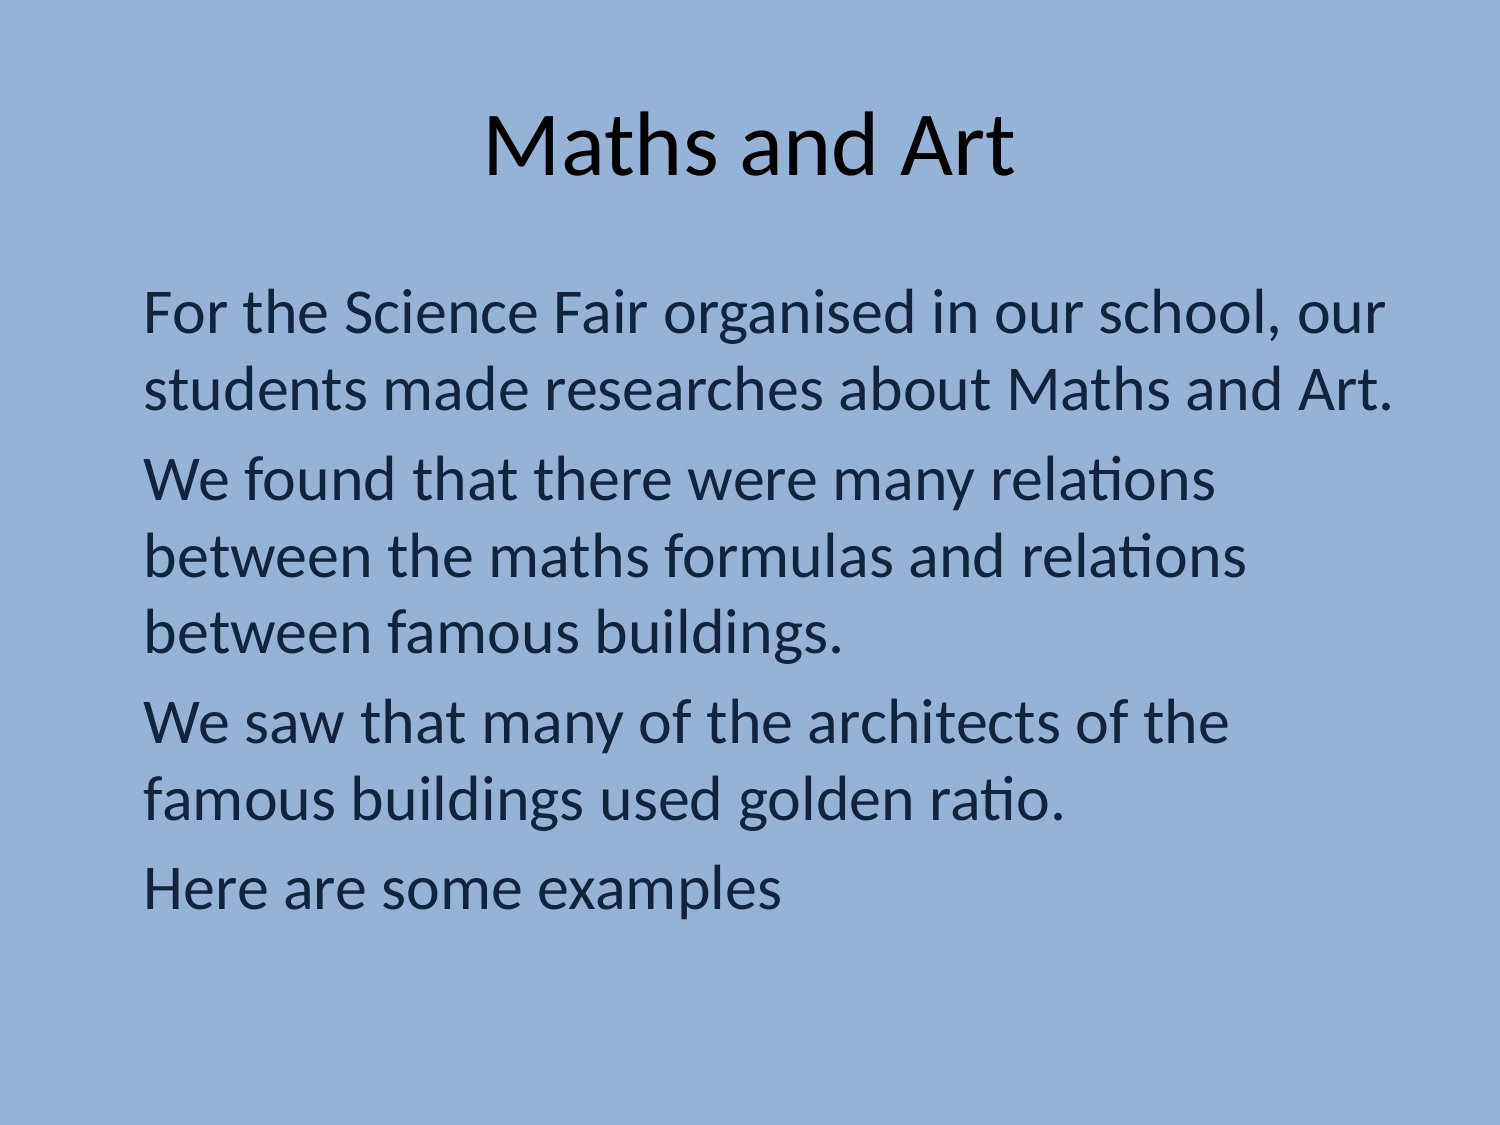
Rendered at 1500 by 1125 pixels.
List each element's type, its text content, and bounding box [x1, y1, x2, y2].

list For the Science Fair organised in our school, our students made researches about Maths and Art. We found that there were many relations between the maths formulas and relations between famous buildings. We saw that many of the architects of the famous buildings used golden ratio. Here are some examples [75, 262, 1425, 1005]
title Maths and Art [75, 45, 1425, 233]
